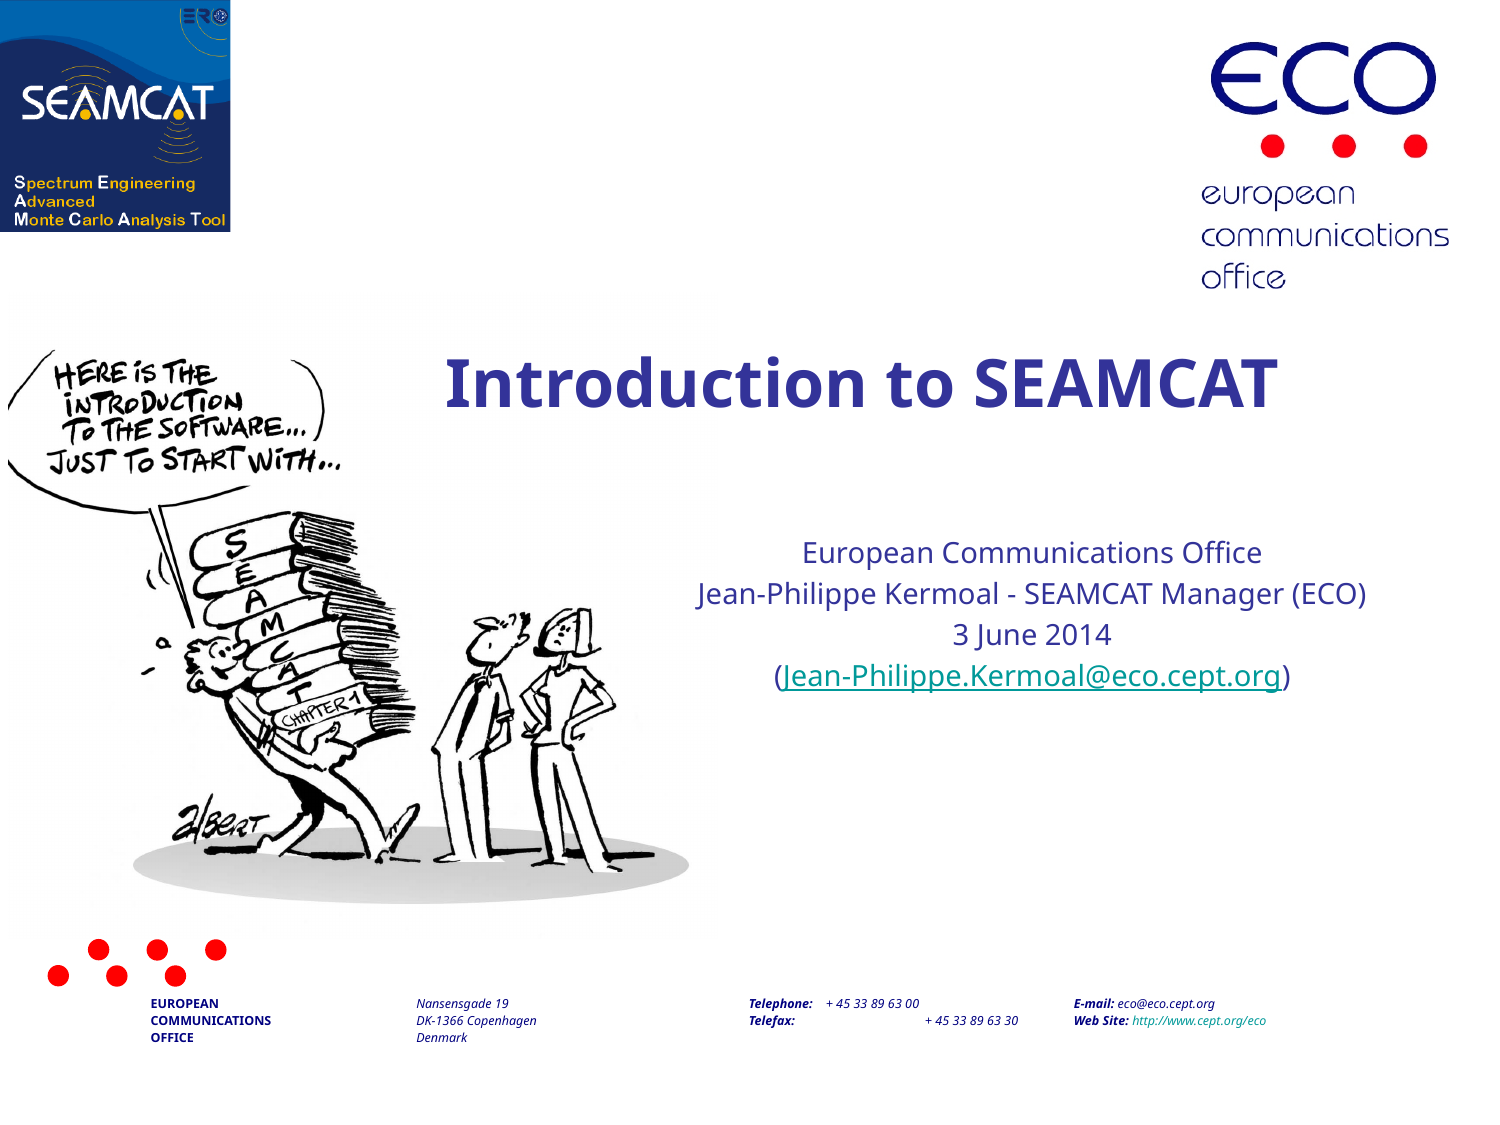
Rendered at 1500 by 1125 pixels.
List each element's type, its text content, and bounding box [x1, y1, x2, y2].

picture [1200, 40, 1449, 290]
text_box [87, 938, 227, 961]
picture [0, 0, 231, 232]
subtitle European Communications Office Jean-Philippe Kermoal - SEAMCAT Manager (ECO) 3 June 2014 (Jean-Philippe.Kermoal@eco.cept.org) [721, 476, 1500, 764]
table_header E-mail: eco@eco.cept.org Web Site: http://www.cept.org/eco [1059, 988, 1384, 1063]
table_header Nansensgade 19 DK-1366 Copenhagen Denmark [402, 988, 734, 1063]
table_header Telephone: + 45 33 89 63 00 Telefax: + 45 33 89 63 30 [734, 988, 1059, 1063]
title Introduction to SEAMCAT [225, 260, 1500, 476]
table_header EUROPEAN COMMUNICATIONS OFFICE [136, 988, 402, 1063]
picture [7, 292, 718, 940]
